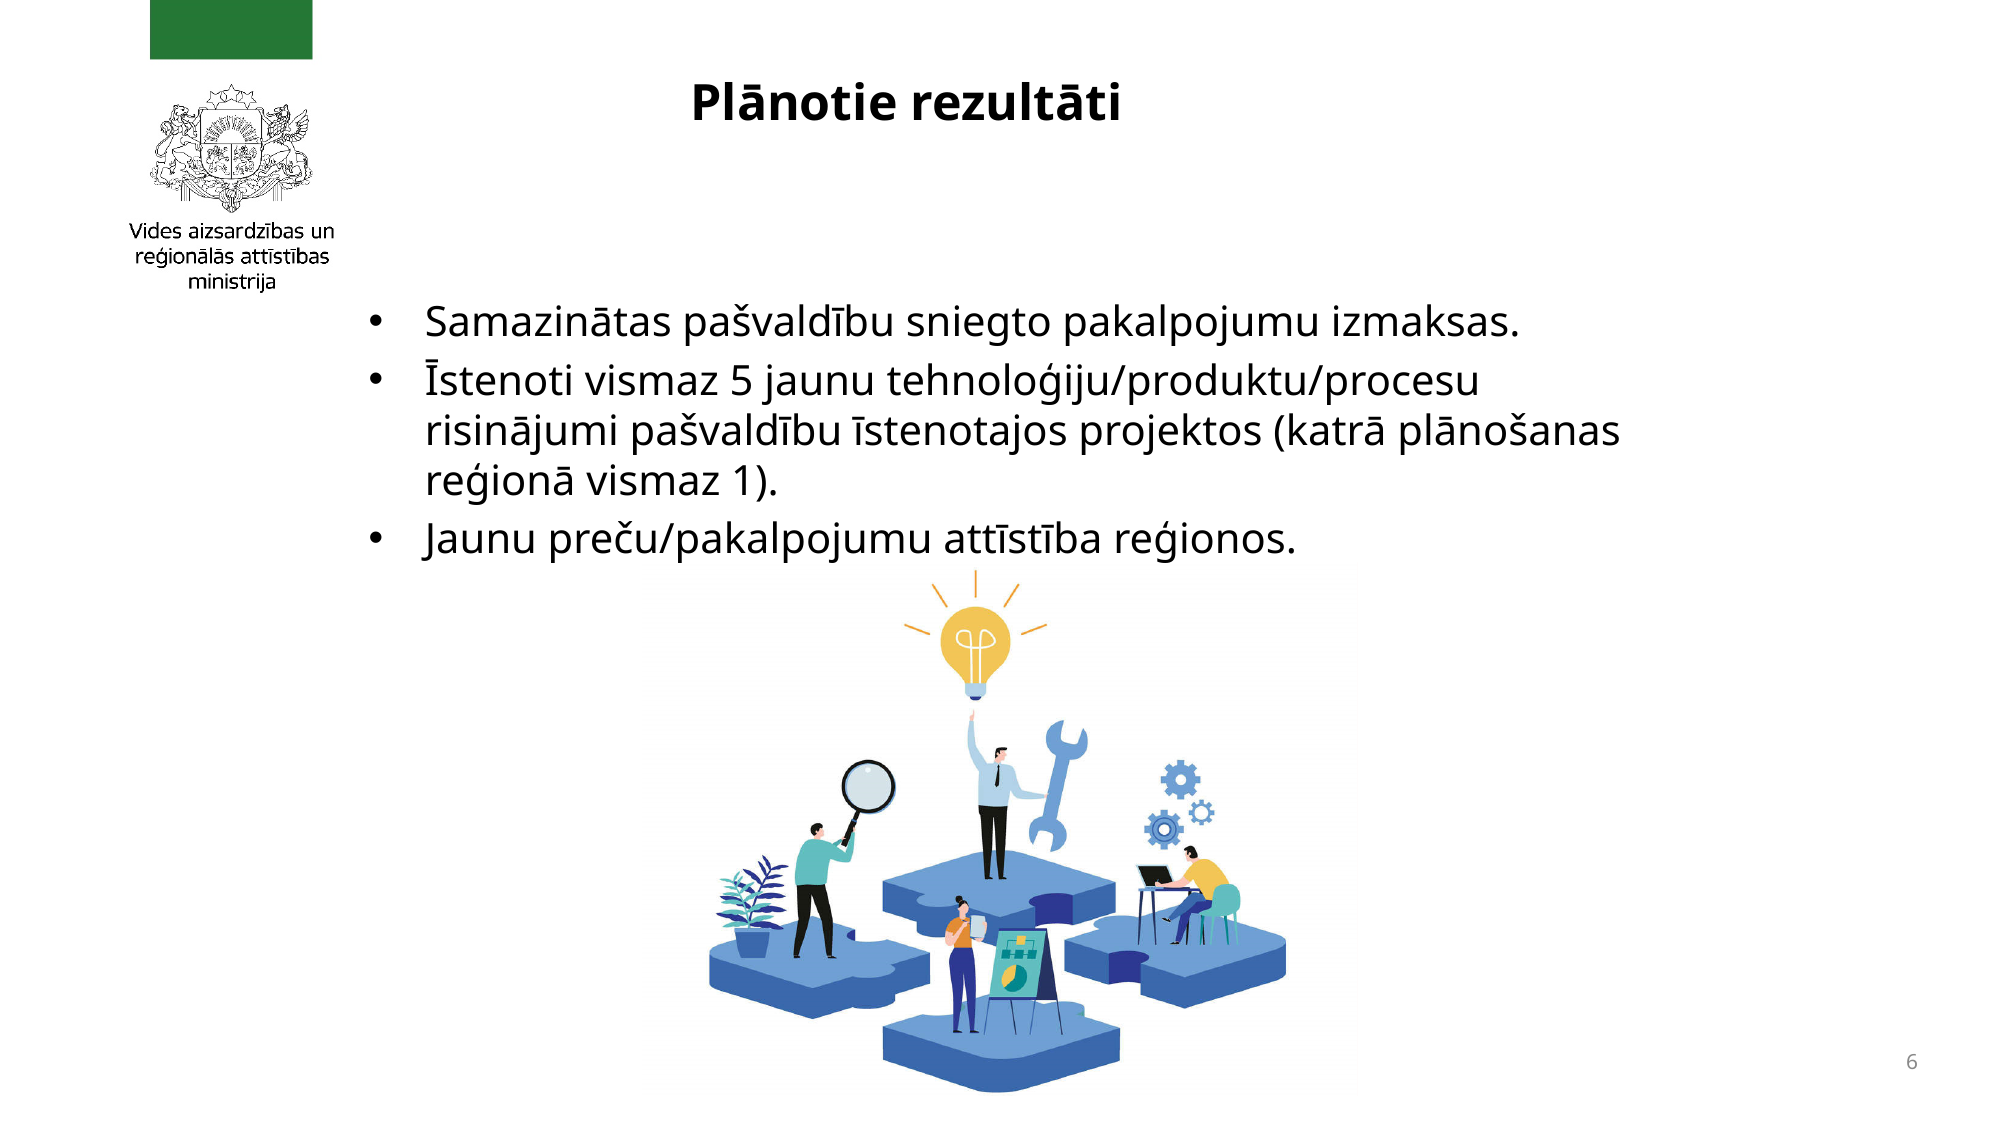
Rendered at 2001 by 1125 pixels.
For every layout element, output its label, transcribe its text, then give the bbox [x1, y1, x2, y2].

title Plānotie rezultāti [675, 62, 1675, 233]
picture [70, 0, 392, 321]
picture [642, 562, 1358, 1097]
list Samazinātas pašvaldību sniegto pakalpojumu izmaksas. Īstenoti vismaz 5 jaunu tehnoloģiju/produktu/procesu risinājumi pašvaldību īstenotajos projektos (katrā plānošanas reģionā vismaz 1). Jaunu preču/pakalpojumu attīstība reģionos. [353, 287, 1650, 1005]
slide_number 6 [1866, 1037, 1934, 1088]
